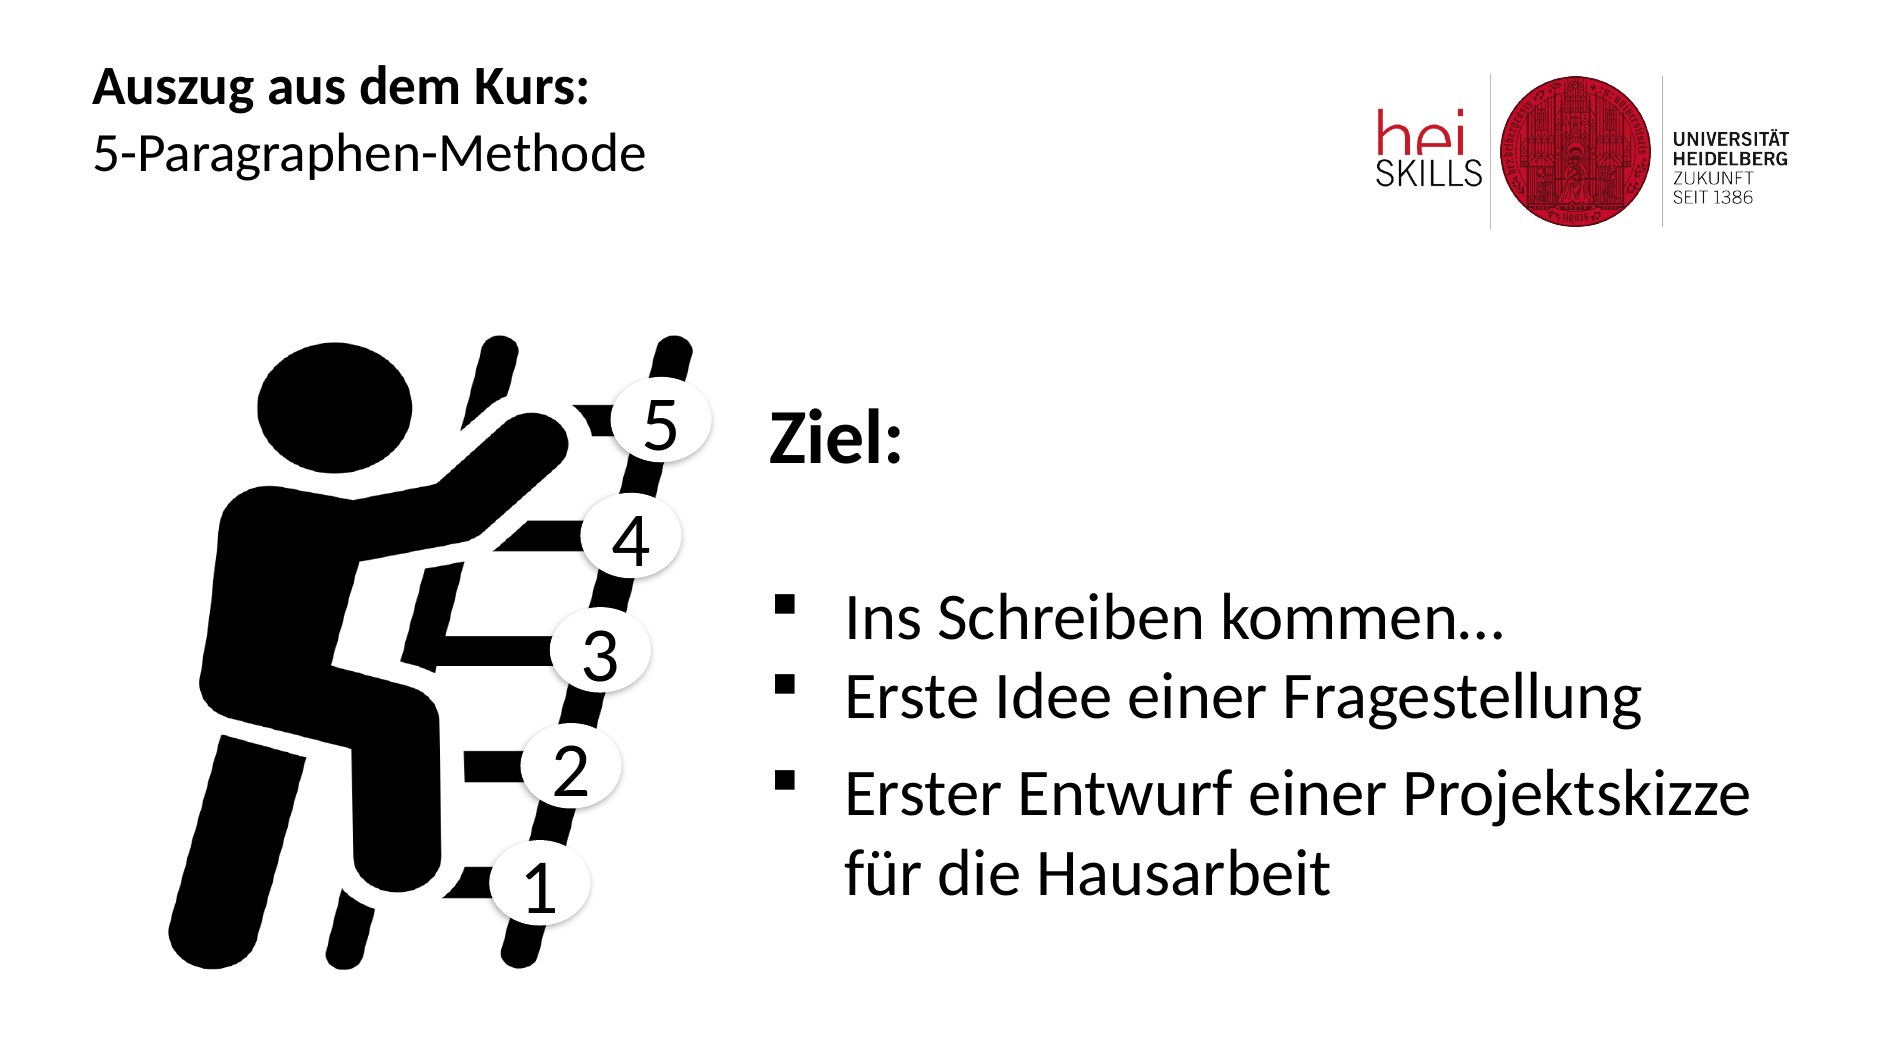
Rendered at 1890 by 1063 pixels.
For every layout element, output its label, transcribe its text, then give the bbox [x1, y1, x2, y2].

text_box Auszug aus dem Kurs: 5-Paragraphen-Methode [77, 0, 1878, 245]
text_box Ziel: Ins Schreiben kommen… Erste Idee einer Fragestellung Erster Entwurf einer Projektskizze für die Hausarbeit [830, 389, 1859, 985]
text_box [35, 306, 825, 1052]
